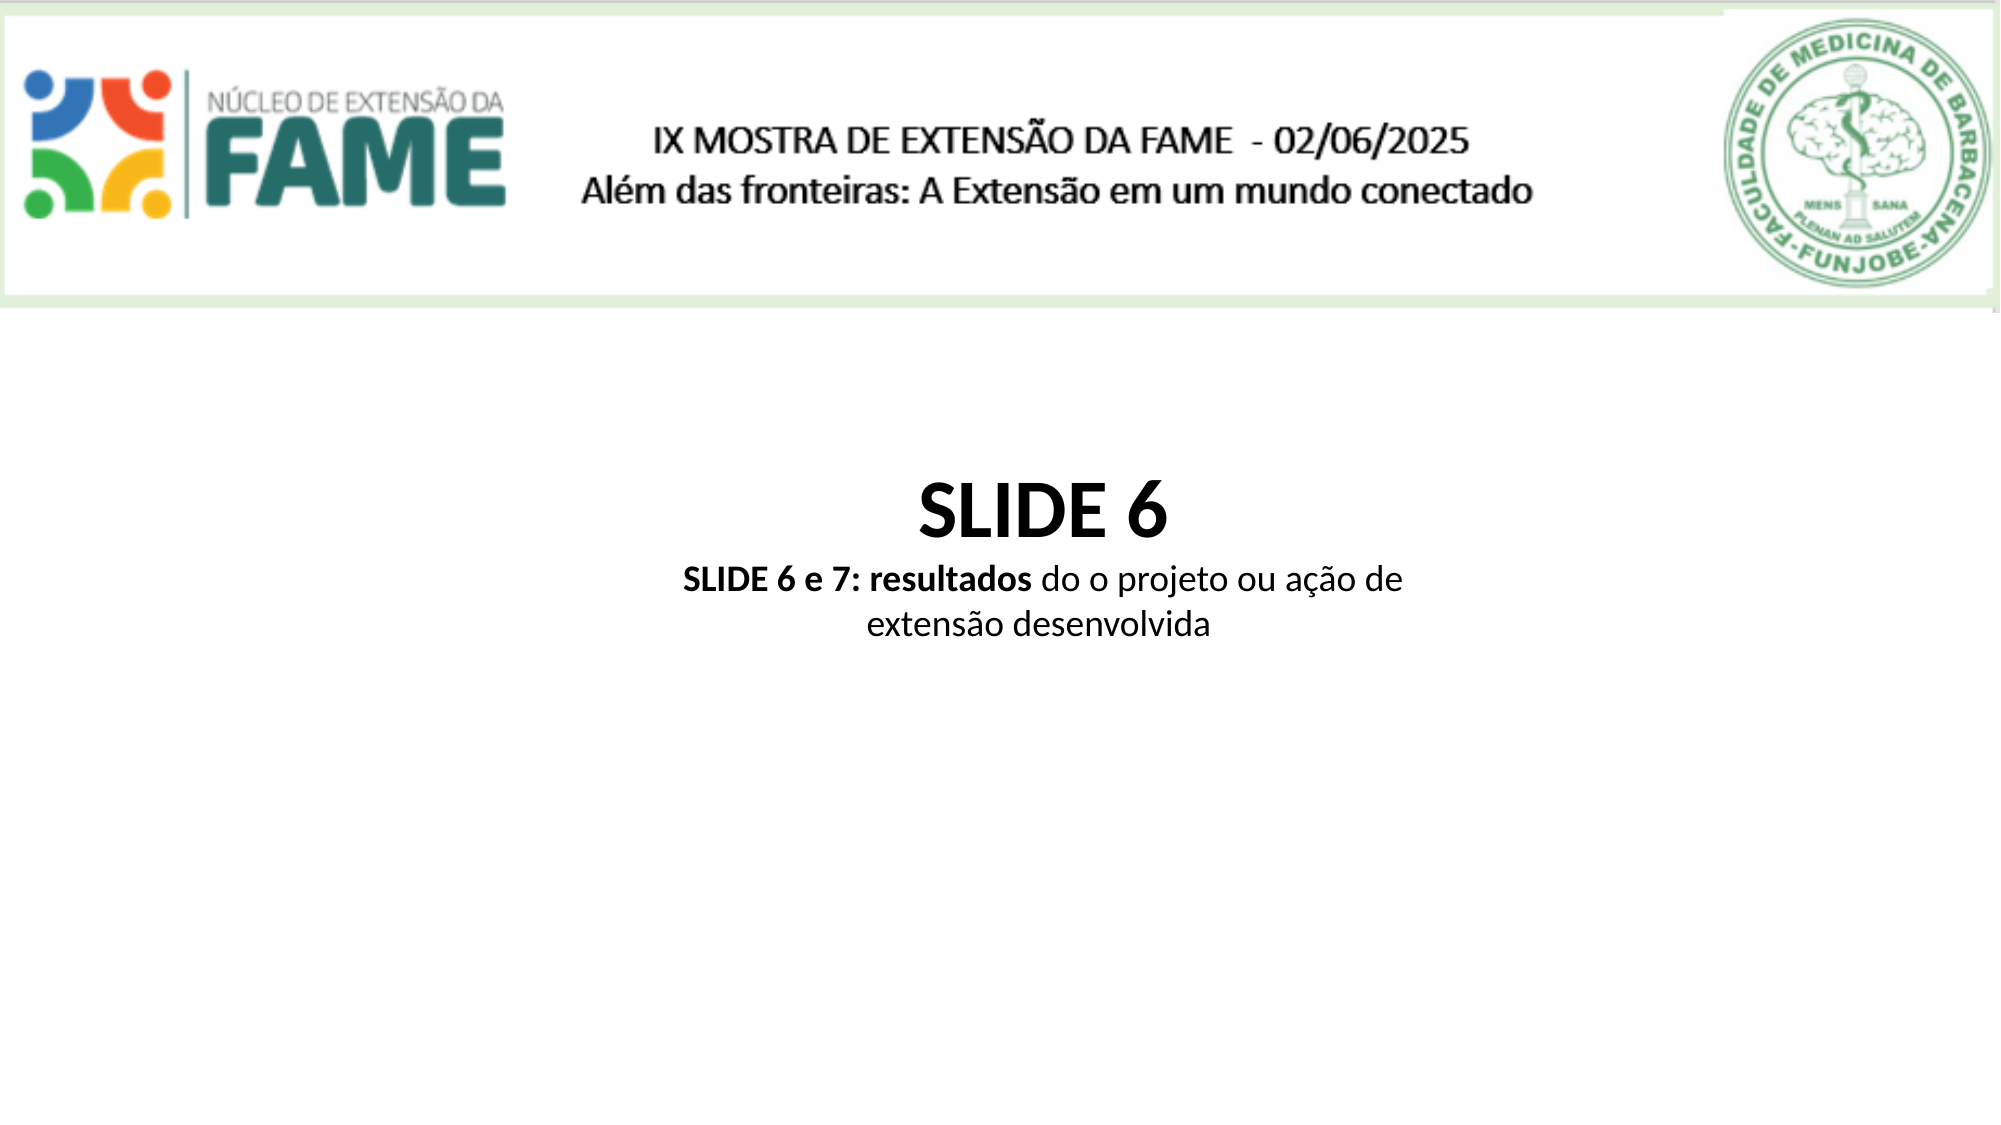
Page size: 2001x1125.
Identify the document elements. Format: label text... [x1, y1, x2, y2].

picture [0, 0, 2000, 313]
text_box SLIDE 6 SLIDE 6 e 7: resultados do o projeto ou ação de extensão desenvolvida [604, 446, 1483, 652]
